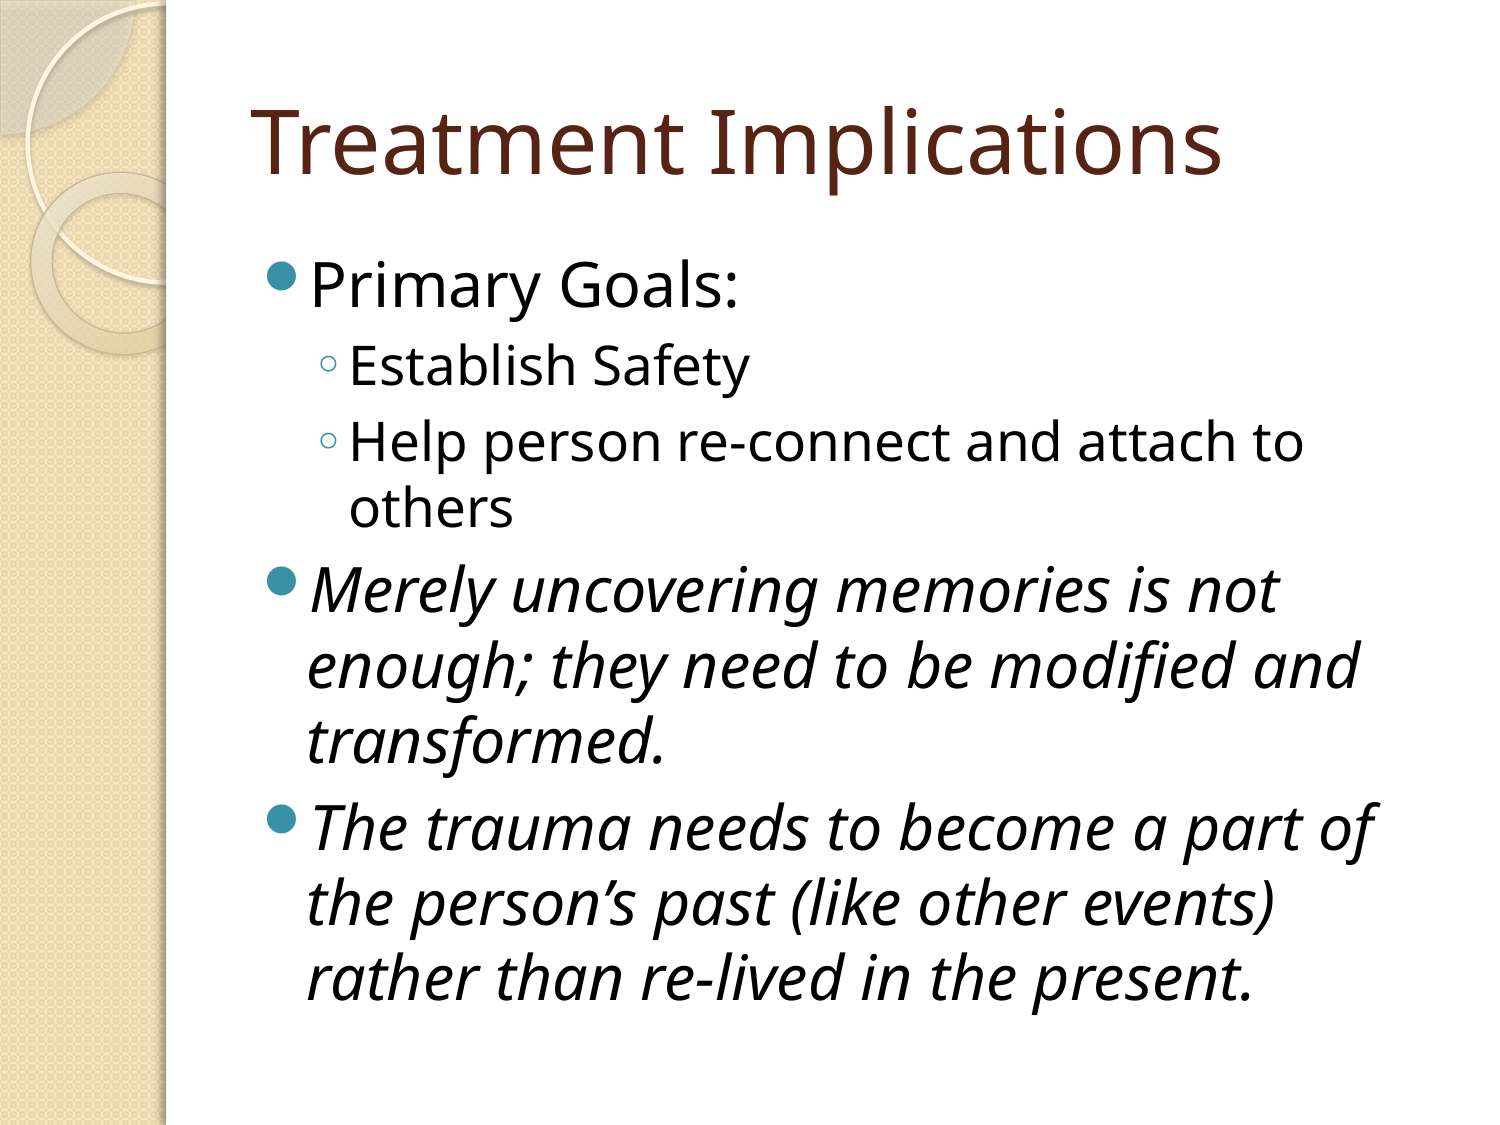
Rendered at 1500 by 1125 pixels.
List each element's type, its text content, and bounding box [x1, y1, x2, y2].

list Primary Goals: Establish Safety Help person re-connect and attach to others Merely uncovering memories is not enough; they need to be modified and transformed. The trauma needs to become a part of the person’s past (like other events) rather than re-lived in the present. [235, 237, 1466, 1025]
title Treatment Implications [235, 45, 1466, 233]
